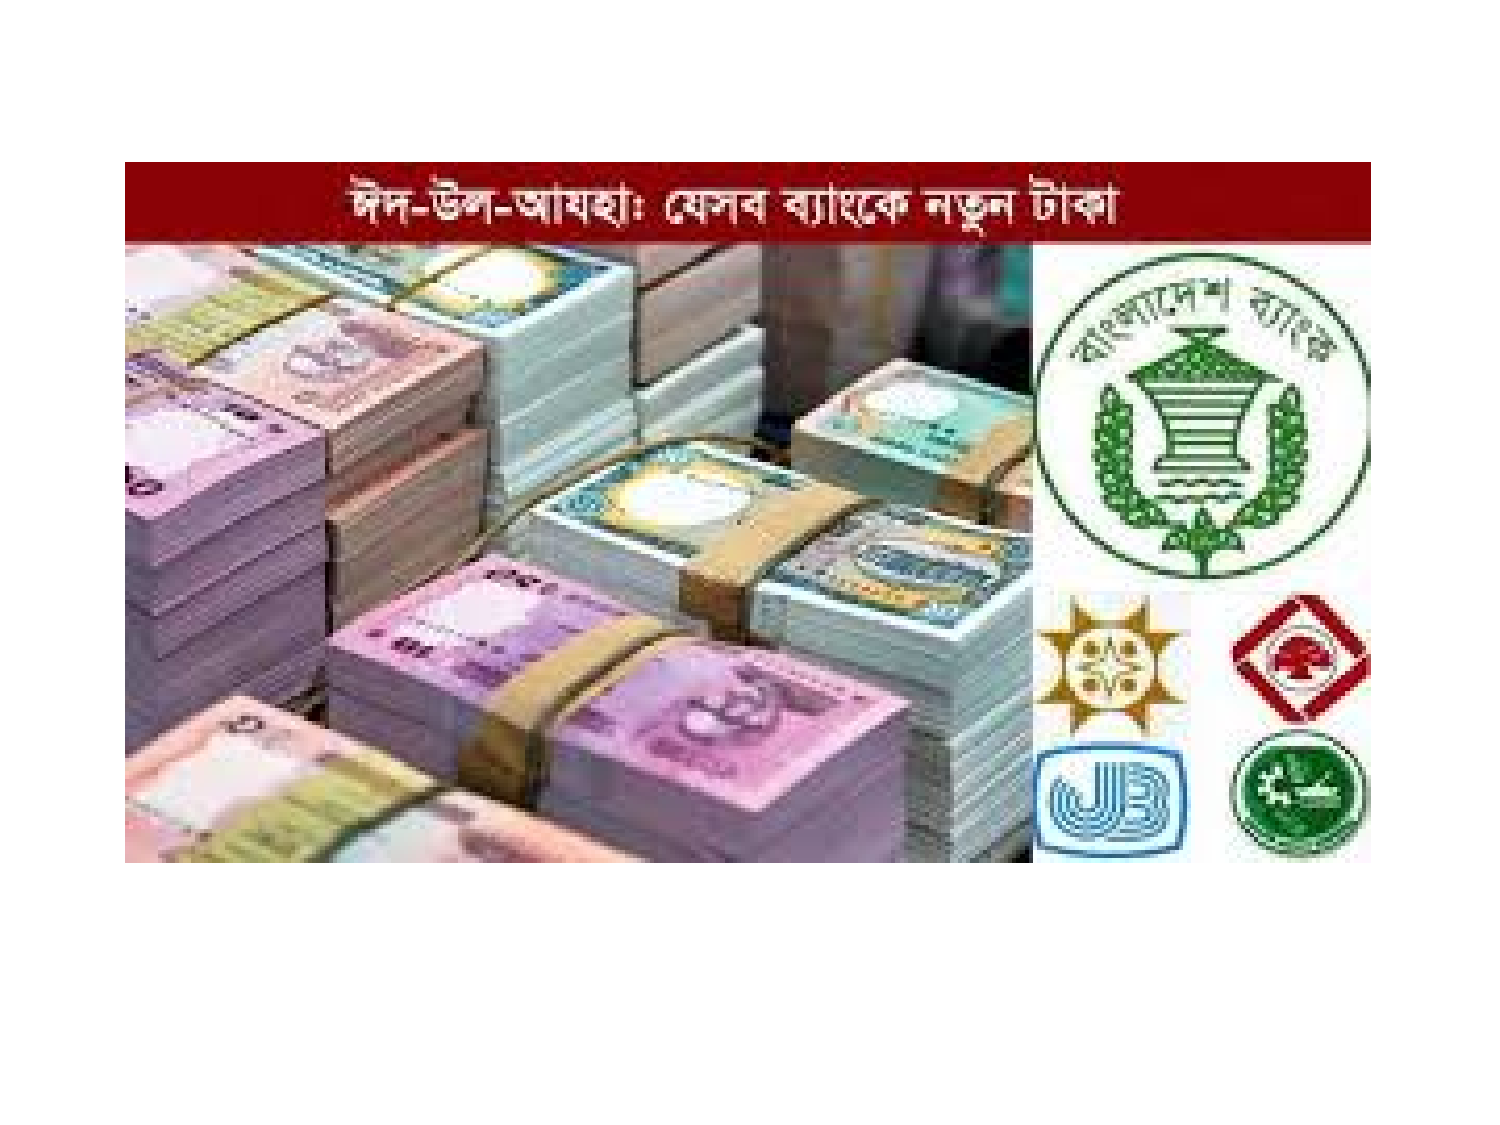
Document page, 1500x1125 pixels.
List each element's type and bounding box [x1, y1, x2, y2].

picture [124, 162, 1371, 863]
